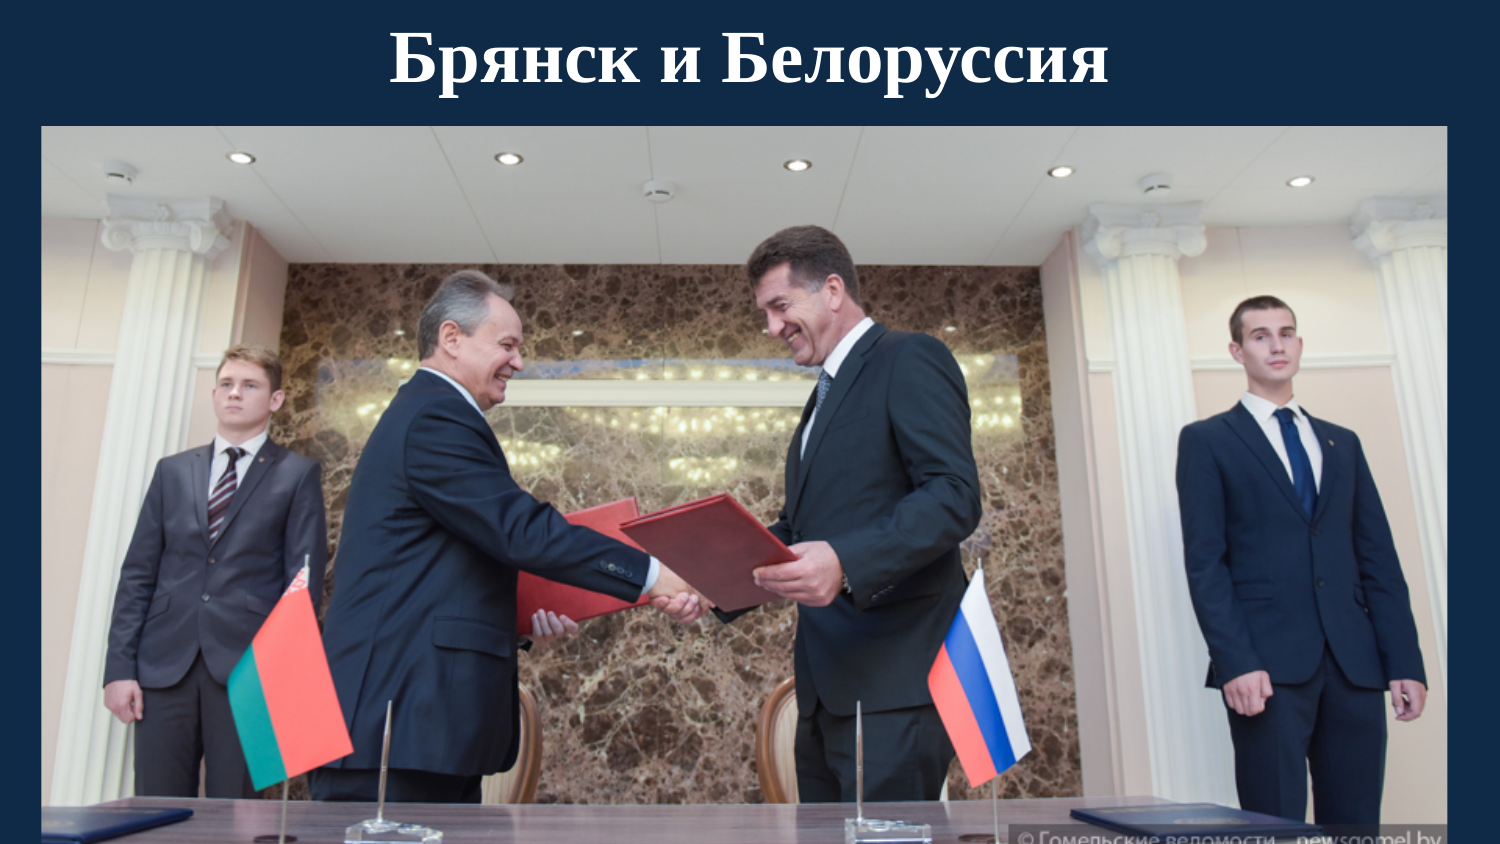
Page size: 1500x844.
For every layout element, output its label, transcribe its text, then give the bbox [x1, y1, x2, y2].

picture [41, 126, 1448, 844]
text_box Брянск и Белоруссия [0, 0, 1500, 105]
